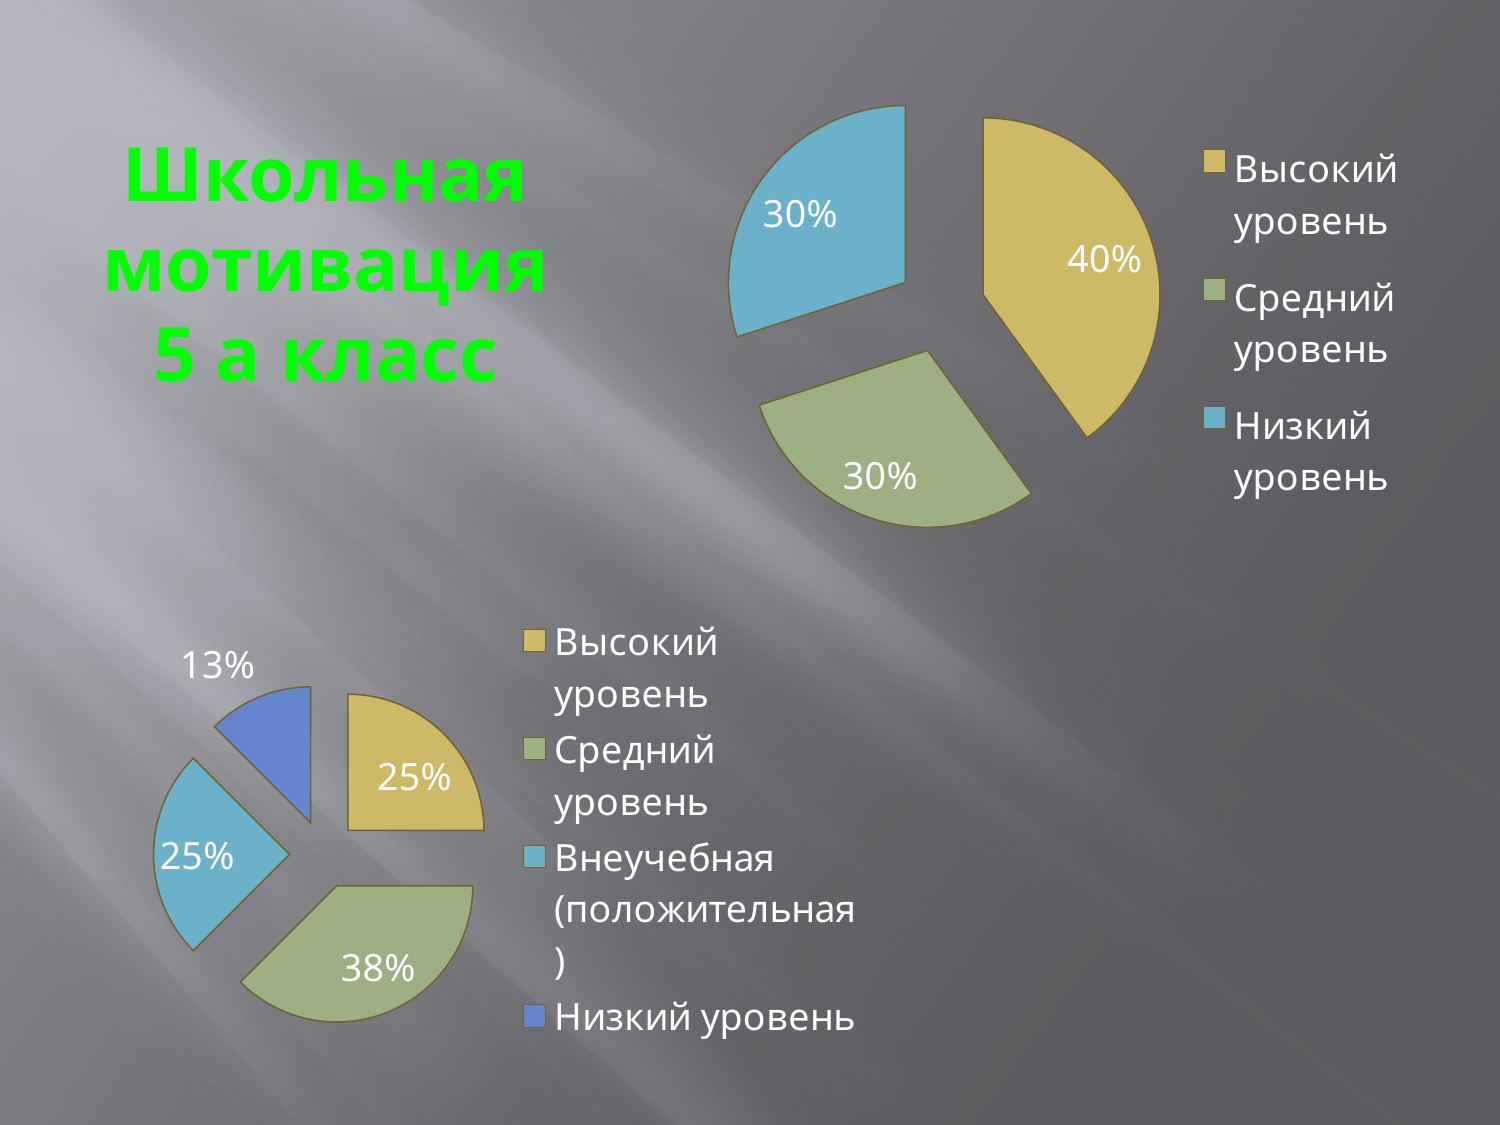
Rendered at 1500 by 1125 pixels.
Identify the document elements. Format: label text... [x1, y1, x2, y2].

title Школьная мотивация 5 а класс [29, 54, 622, 468]
chart [52, 597, 881, 1059]
chart [643, 77, 1471, 540]
